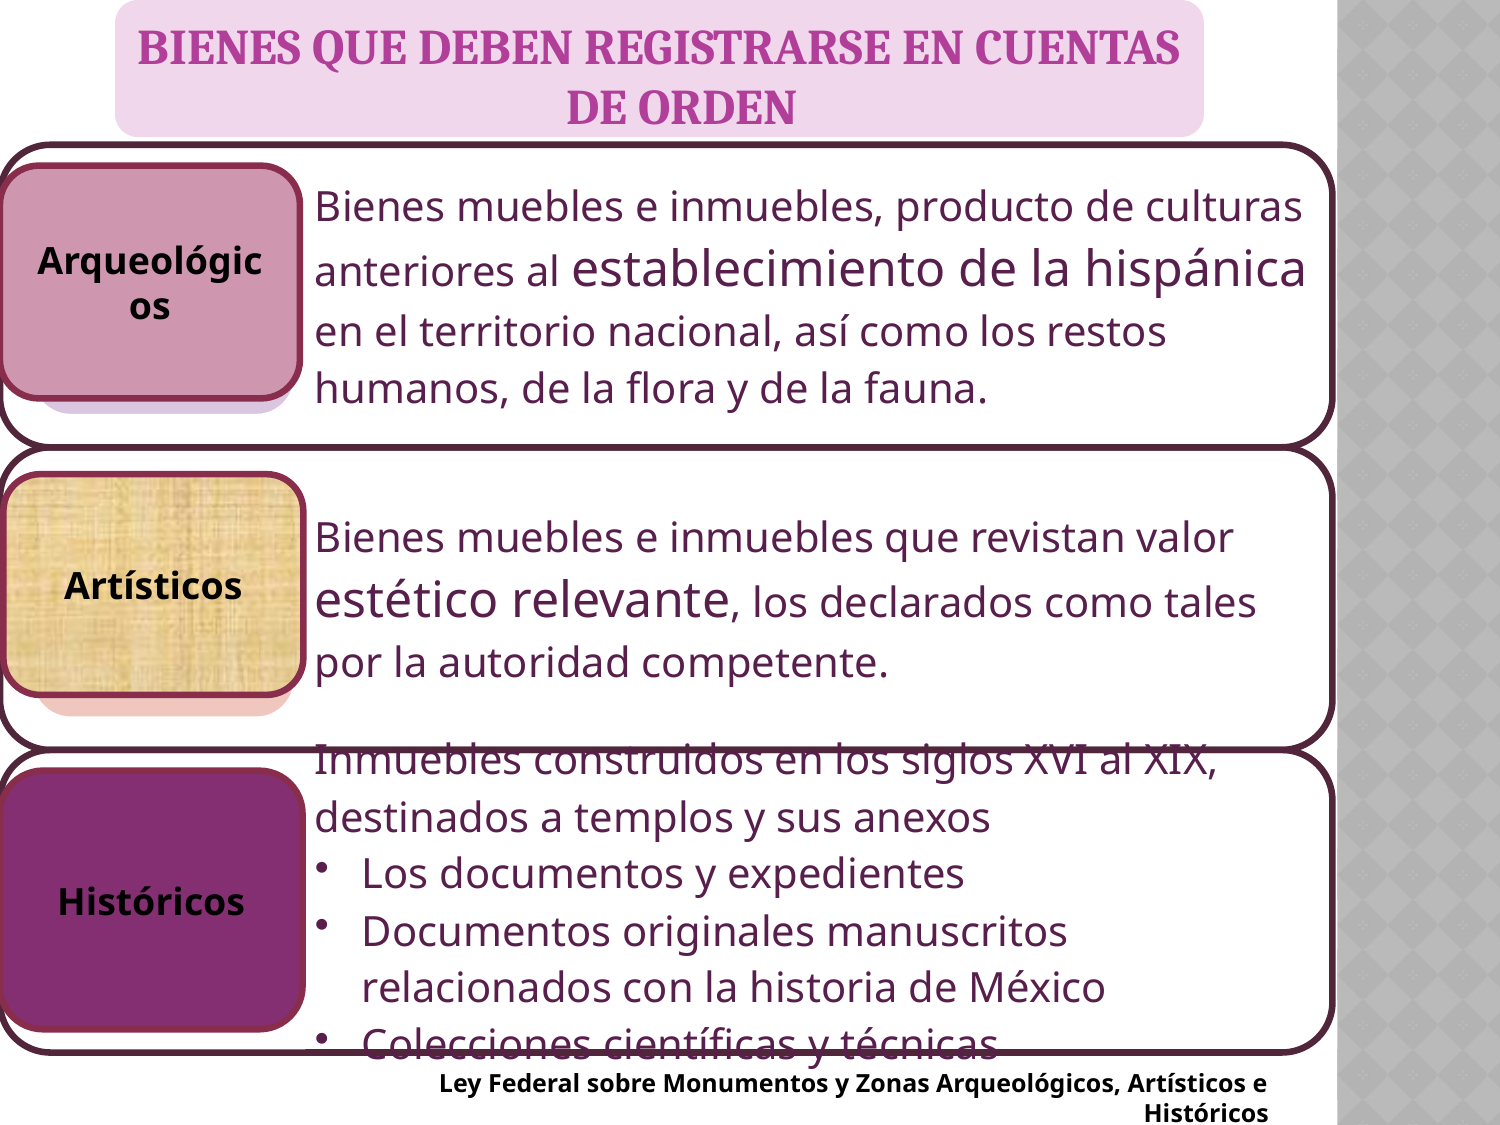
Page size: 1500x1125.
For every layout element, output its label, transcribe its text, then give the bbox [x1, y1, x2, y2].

text_box BIENES QUE DEBEN REGISTRARSE EN CUENTAS DE ORDEN [115, 0, 1219, 138]
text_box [0, 144, 1333, 1053]
table_cell [1337, 0, 1500, 1125]
text_box Ley Federal sobre Monumentos y Zonas Arqueológicos, Artísticos e Históricos [297, 1063, 1284, 1125]
